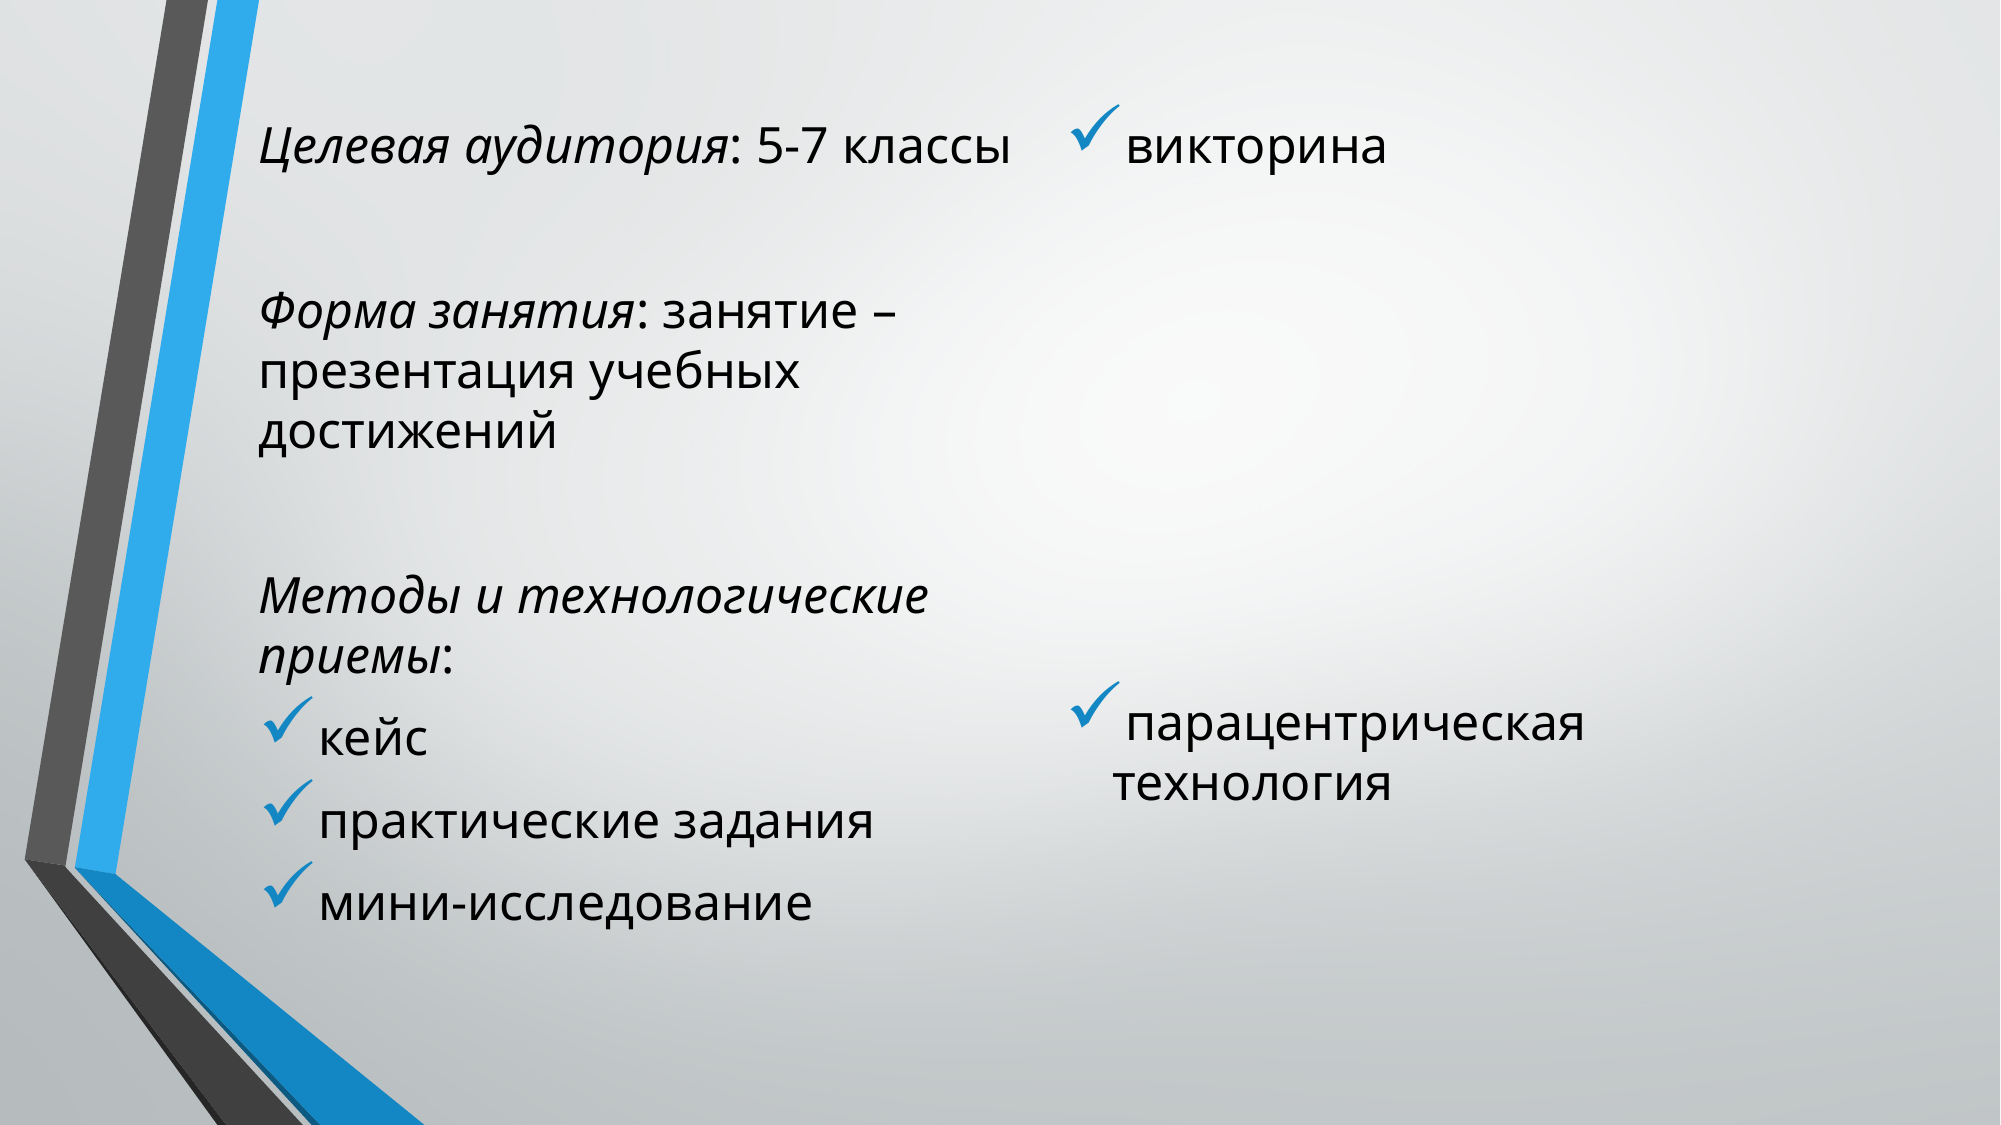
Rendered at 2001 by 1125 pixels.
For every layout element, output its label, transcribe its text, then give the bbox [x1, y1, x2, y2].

list Целевая аудитория: 5-7 классы Форма занятия: занятие – презентация учебных достижений Методы и технологические приемы: кейс практические задания мини-исследование викторина парацентрическая технология [243, 93, 1887, 950]
